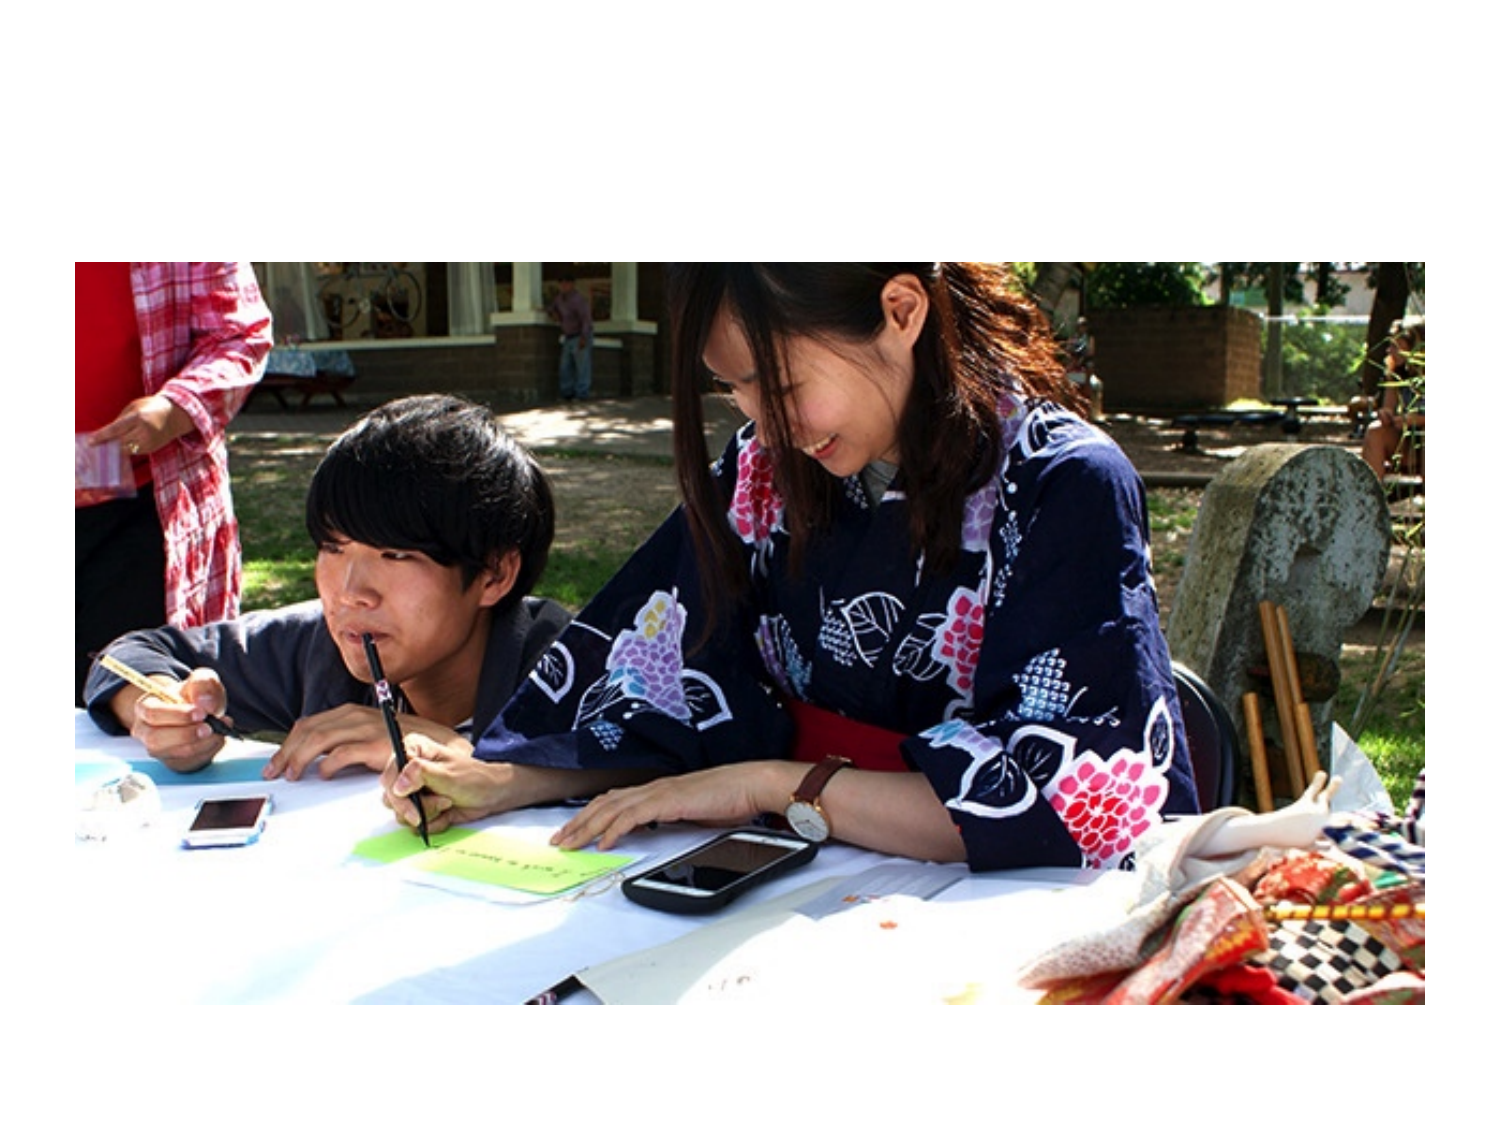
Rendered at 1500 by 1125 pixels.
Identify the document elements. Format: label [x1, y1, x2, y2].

list [74, 262, 1426, 1006]
